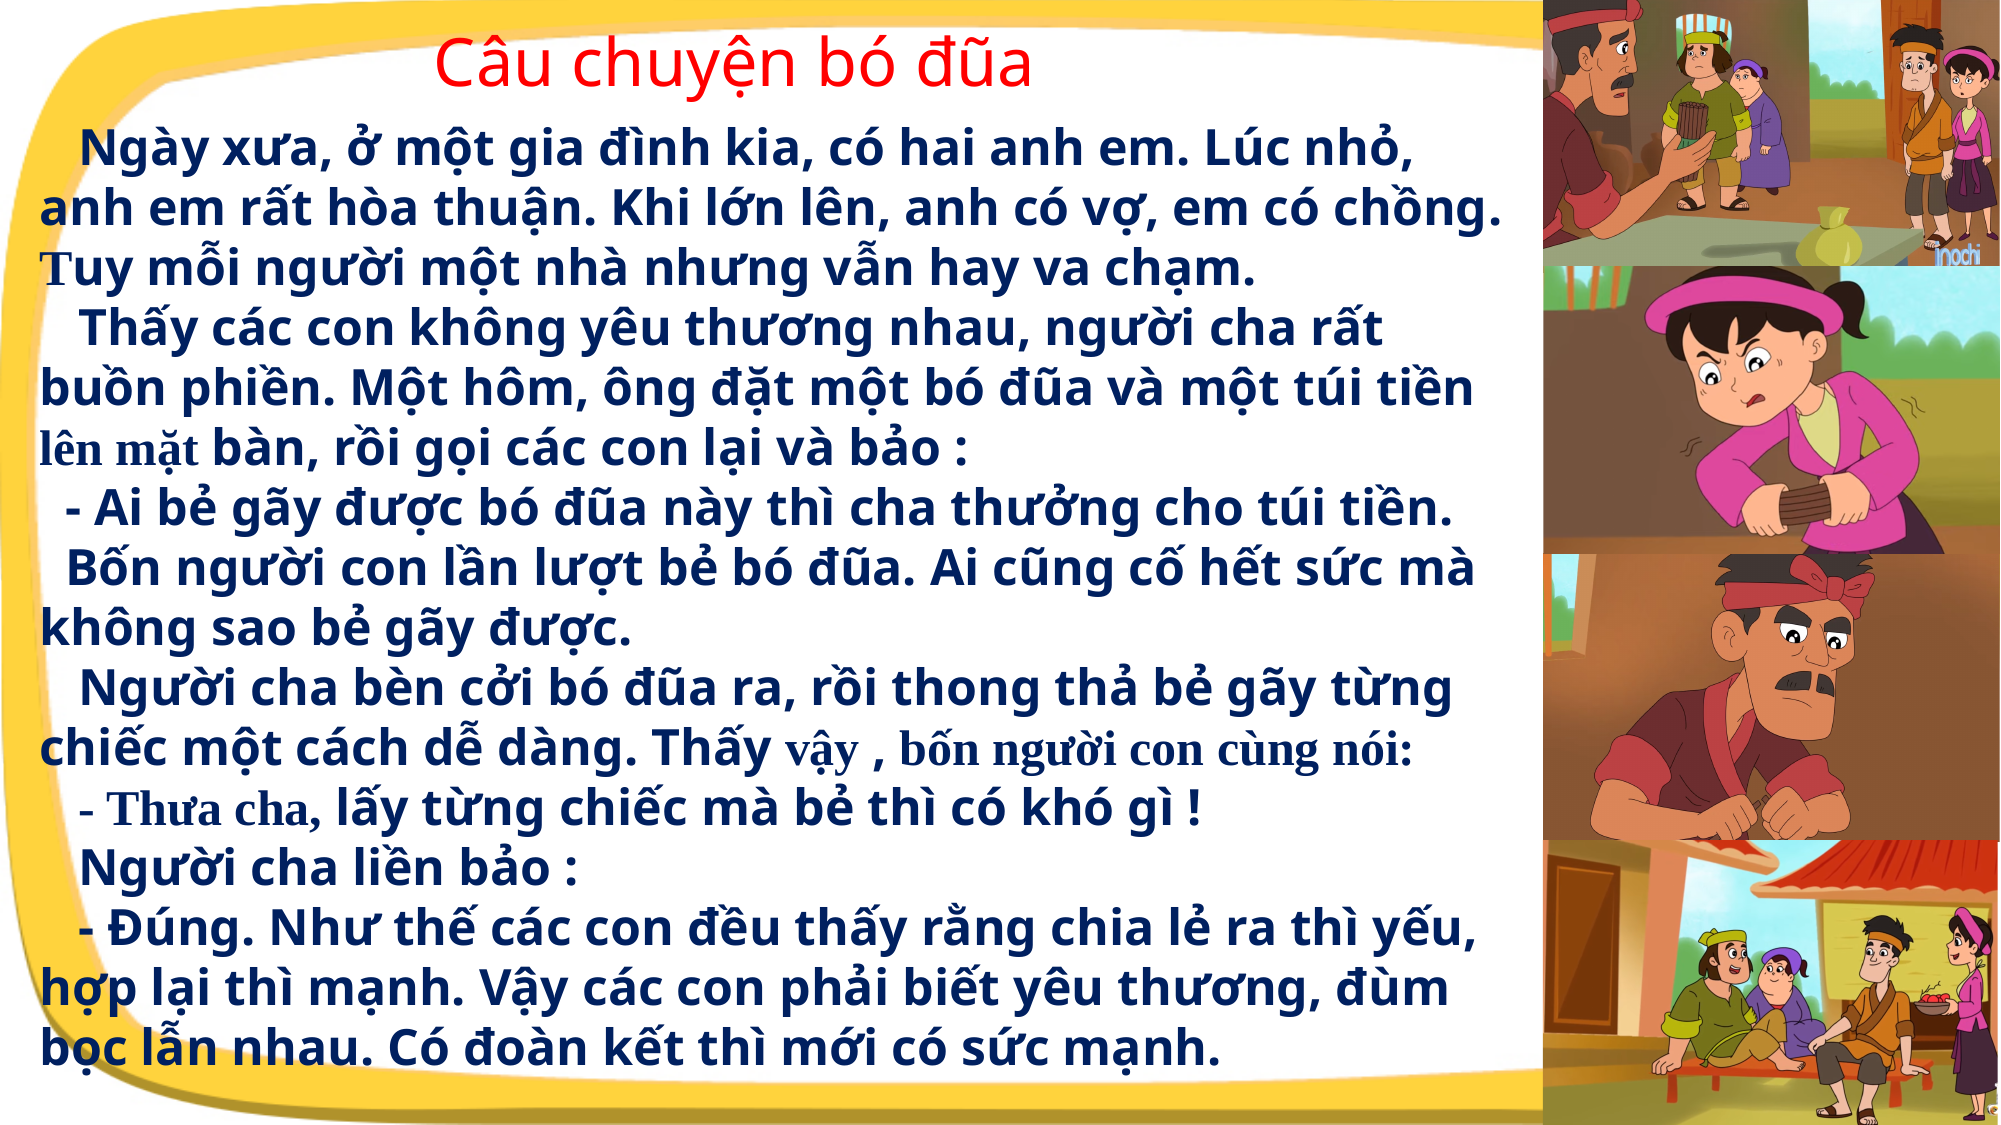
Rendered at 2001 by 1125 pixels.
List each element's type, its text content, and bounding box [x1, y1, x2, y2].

text_box Ngày xưa, ở một gia đình kia, có hai anh em. Lúc nhỏ, anh em rất hòa thuận. Khi lớn lên, anh có vợ, em có chồng. Tuy mỗi người một nhà nhưng vẫn hay va chạm. Thấy các con không yêu thương nhau, người cha rất buồn phiền. Một hôm, ông đặt một bó đũa và một túi tiền lên mặt bàn, rồi gọi các con lại và bảo : - Ai bẻ gãy được bó đũa này thì cha thưởng cho túi tiền. Bốn người con lần lượt bẻ bó đũa. Ai cũng cố hết sức mà không sao bẻ gãy được. Người cha bèn cởi bó đũa ra, rồi thong thả bẻ gãy từng chiếc một cách dễ dàng. Thấy vậy , bốn người con cùng nói: - Thưa cha, lấy từng chiếc mà bẻ thì có khó gì ! Người cha liền bảo : - Đúng. Như thế các con đều thấy rằng chia lẻ ra thì yếu, hợp lại thì mạnh. Vậy các con phải biết yêu thương, đùm bọc lẫn nhau. Có đoàn kết thì mới có sức mạnh. [24, 108, 1521, 1083]
text_box Câu chuyện bó đũa [419, 12, 1161, 107]
picture [0, 0, 2000, 1125]
